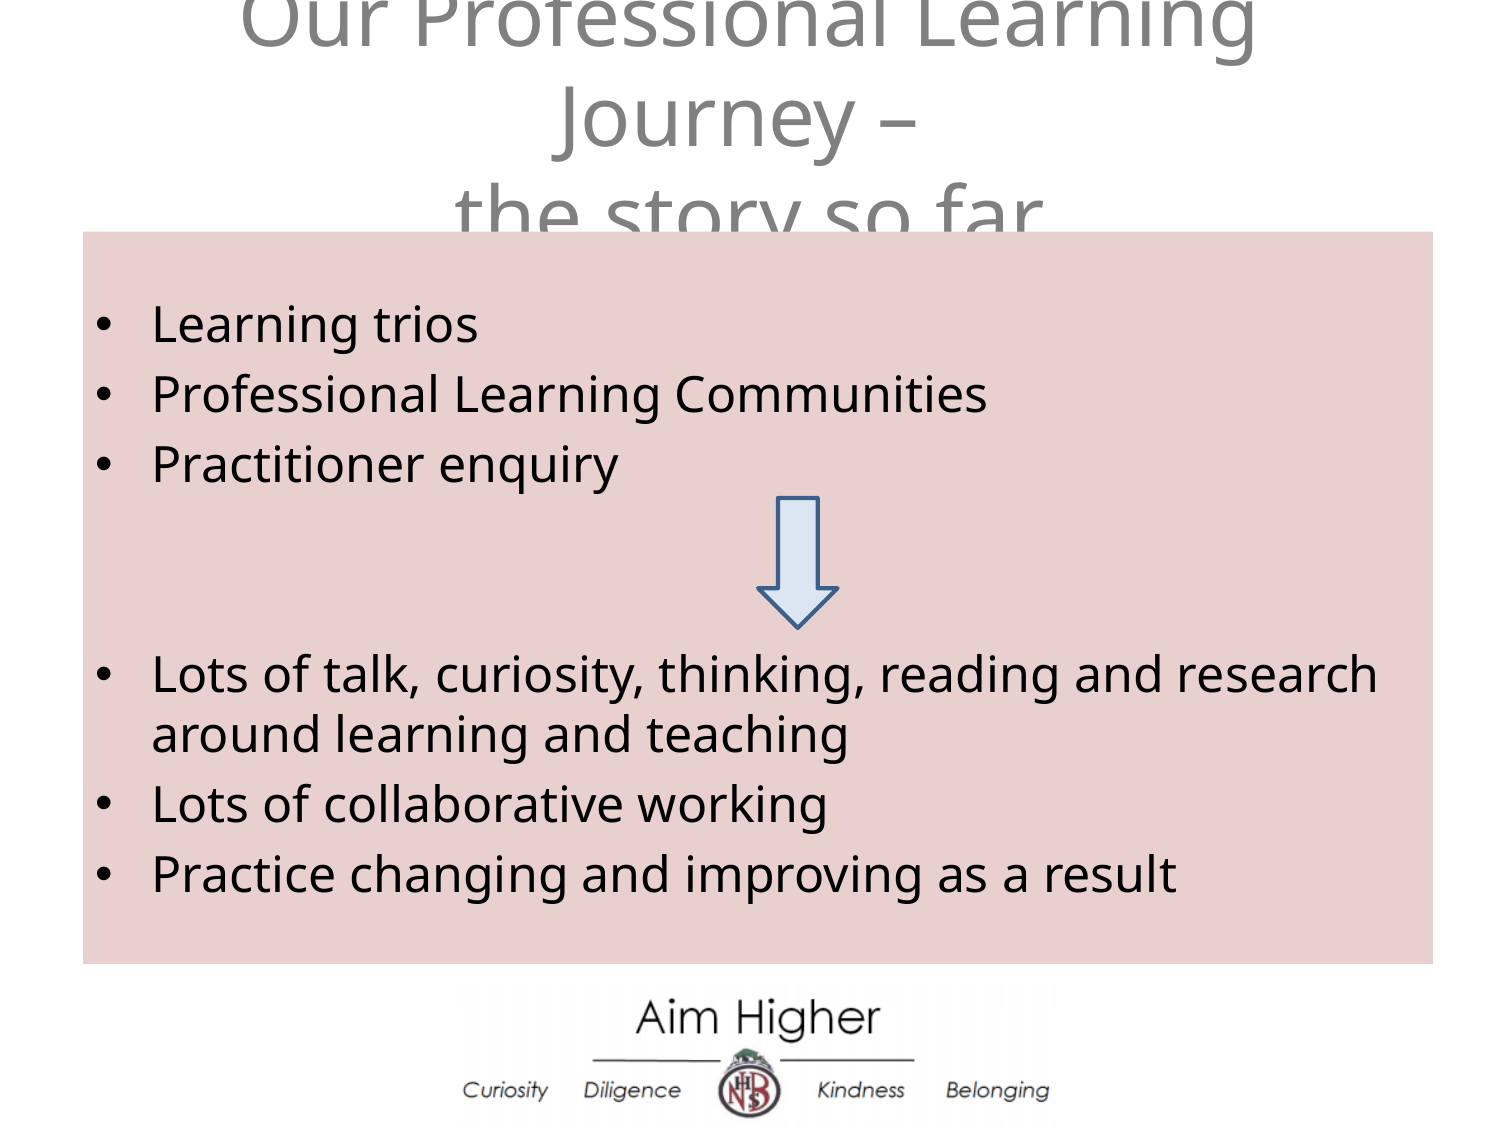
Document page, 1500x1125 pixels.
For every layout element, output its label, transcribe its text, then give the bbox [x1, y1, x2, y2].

text_box [756, 495, 840, 631]
picture [454, 984, 1058, 1125]
title Our Professional Learning Journey – the story so far [75, 19, 1425, 207]
list Learning trios Professional Learning Communities Practitioner enquiry Lots of talk, curiosity, thinking, reading and research around learning and teaching Lots of collaborative working Practice changing and improving as a result [83, 231, 1434, 965]
